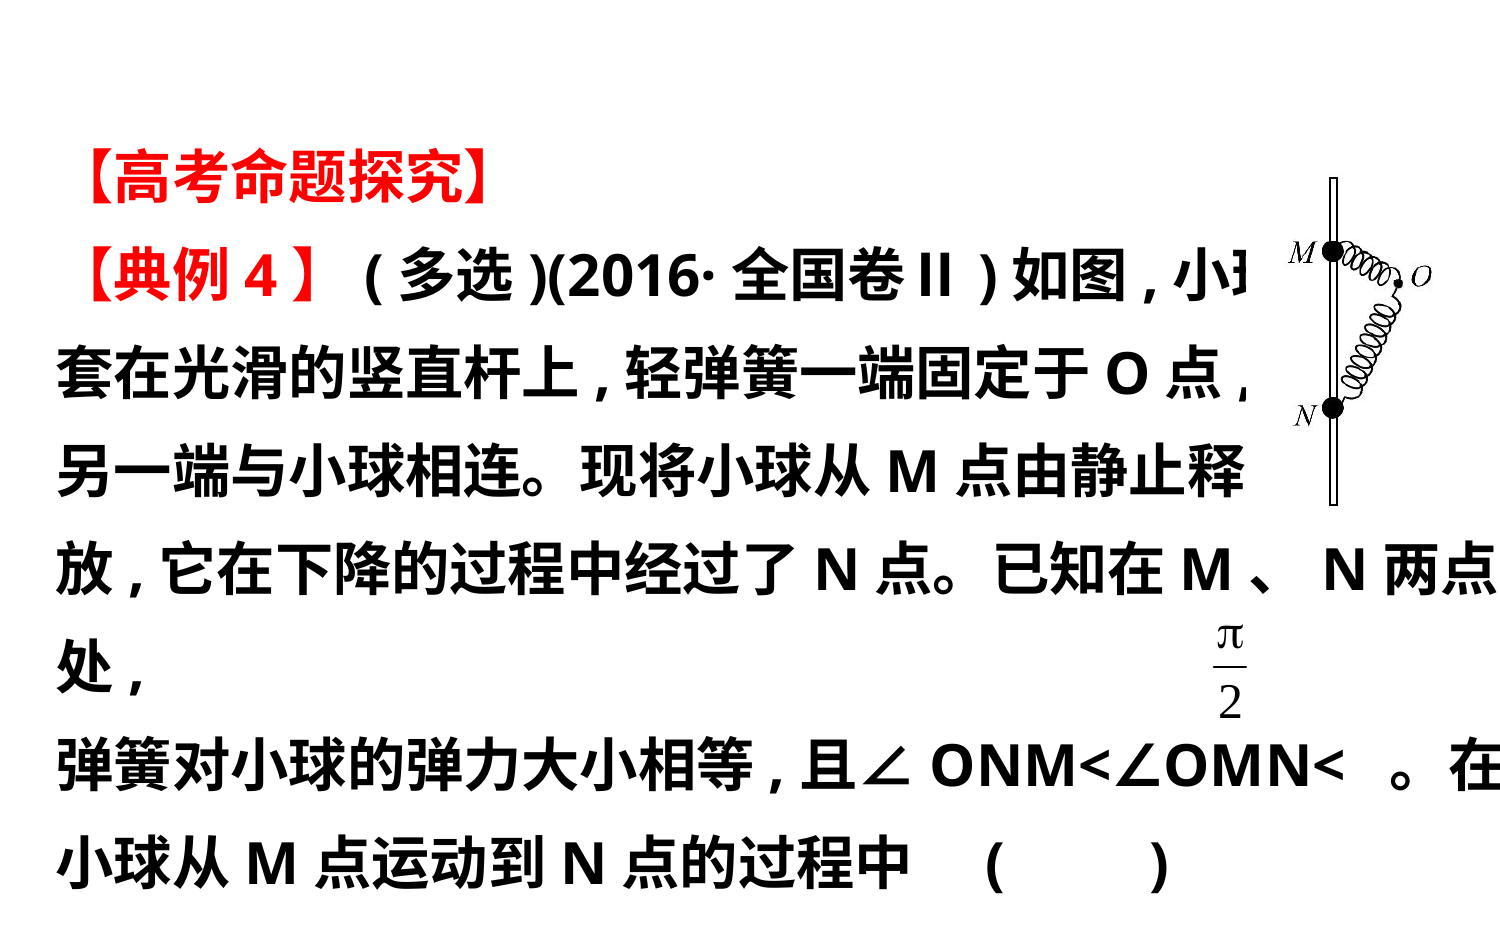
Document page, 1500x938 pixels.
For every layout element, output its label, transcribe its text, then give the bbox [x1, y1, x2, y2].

text_box 【高考命题探究】 【典例4】(多选)(2016·全国卷Ⅱ)如图,小球 套在光滑的竖直杆上,轻弹簧一端固定于O点, 另一端与小球相连。现将小球从M点由静止释 放,它在下降的过程中经过了N点。已知在M、N两点处, 弹簧对小球的弹力大小相等,且∠ONM<∠OMN< 。在 小球从M点运动到N点的过程中 ( ) [41, 105, 1500, 904]
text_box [1209, 604, 1252, 724]
picture [1246, 164, 1445, 513]
